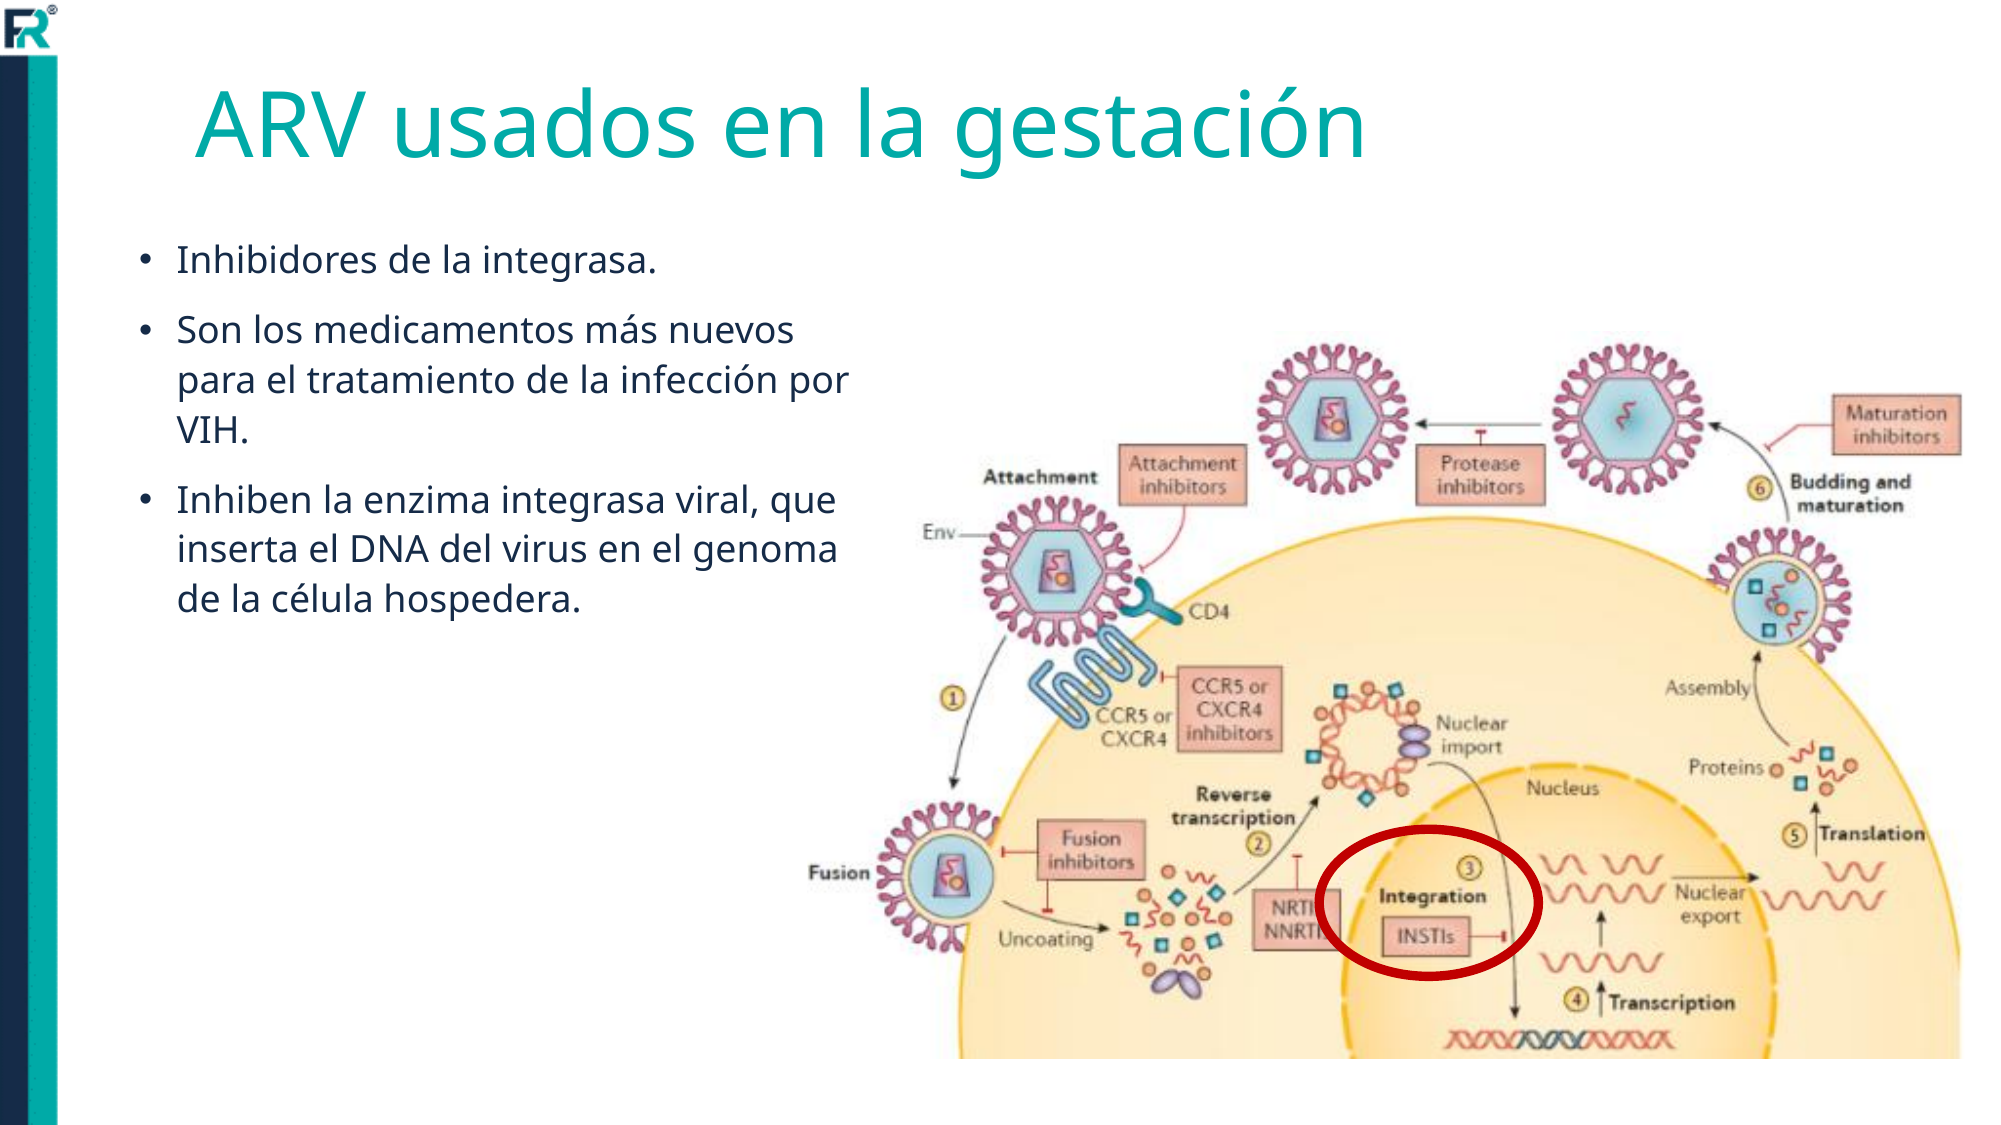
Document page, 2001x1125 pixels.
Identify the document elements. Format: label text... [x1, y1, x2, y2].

list Inhibidores de la integrasa. Son los medicamentos más nuevos para el tratamiento de la infección por VIH. Inhiben la enzima integrasa viral, que inserta el DNA del virus en el genoma de la célula hospedera. [124, 224, 878, 660]
picture [0, 0, 2001, 1125]
title ARV usados en la gestación [124, 19, 1443, 237]
